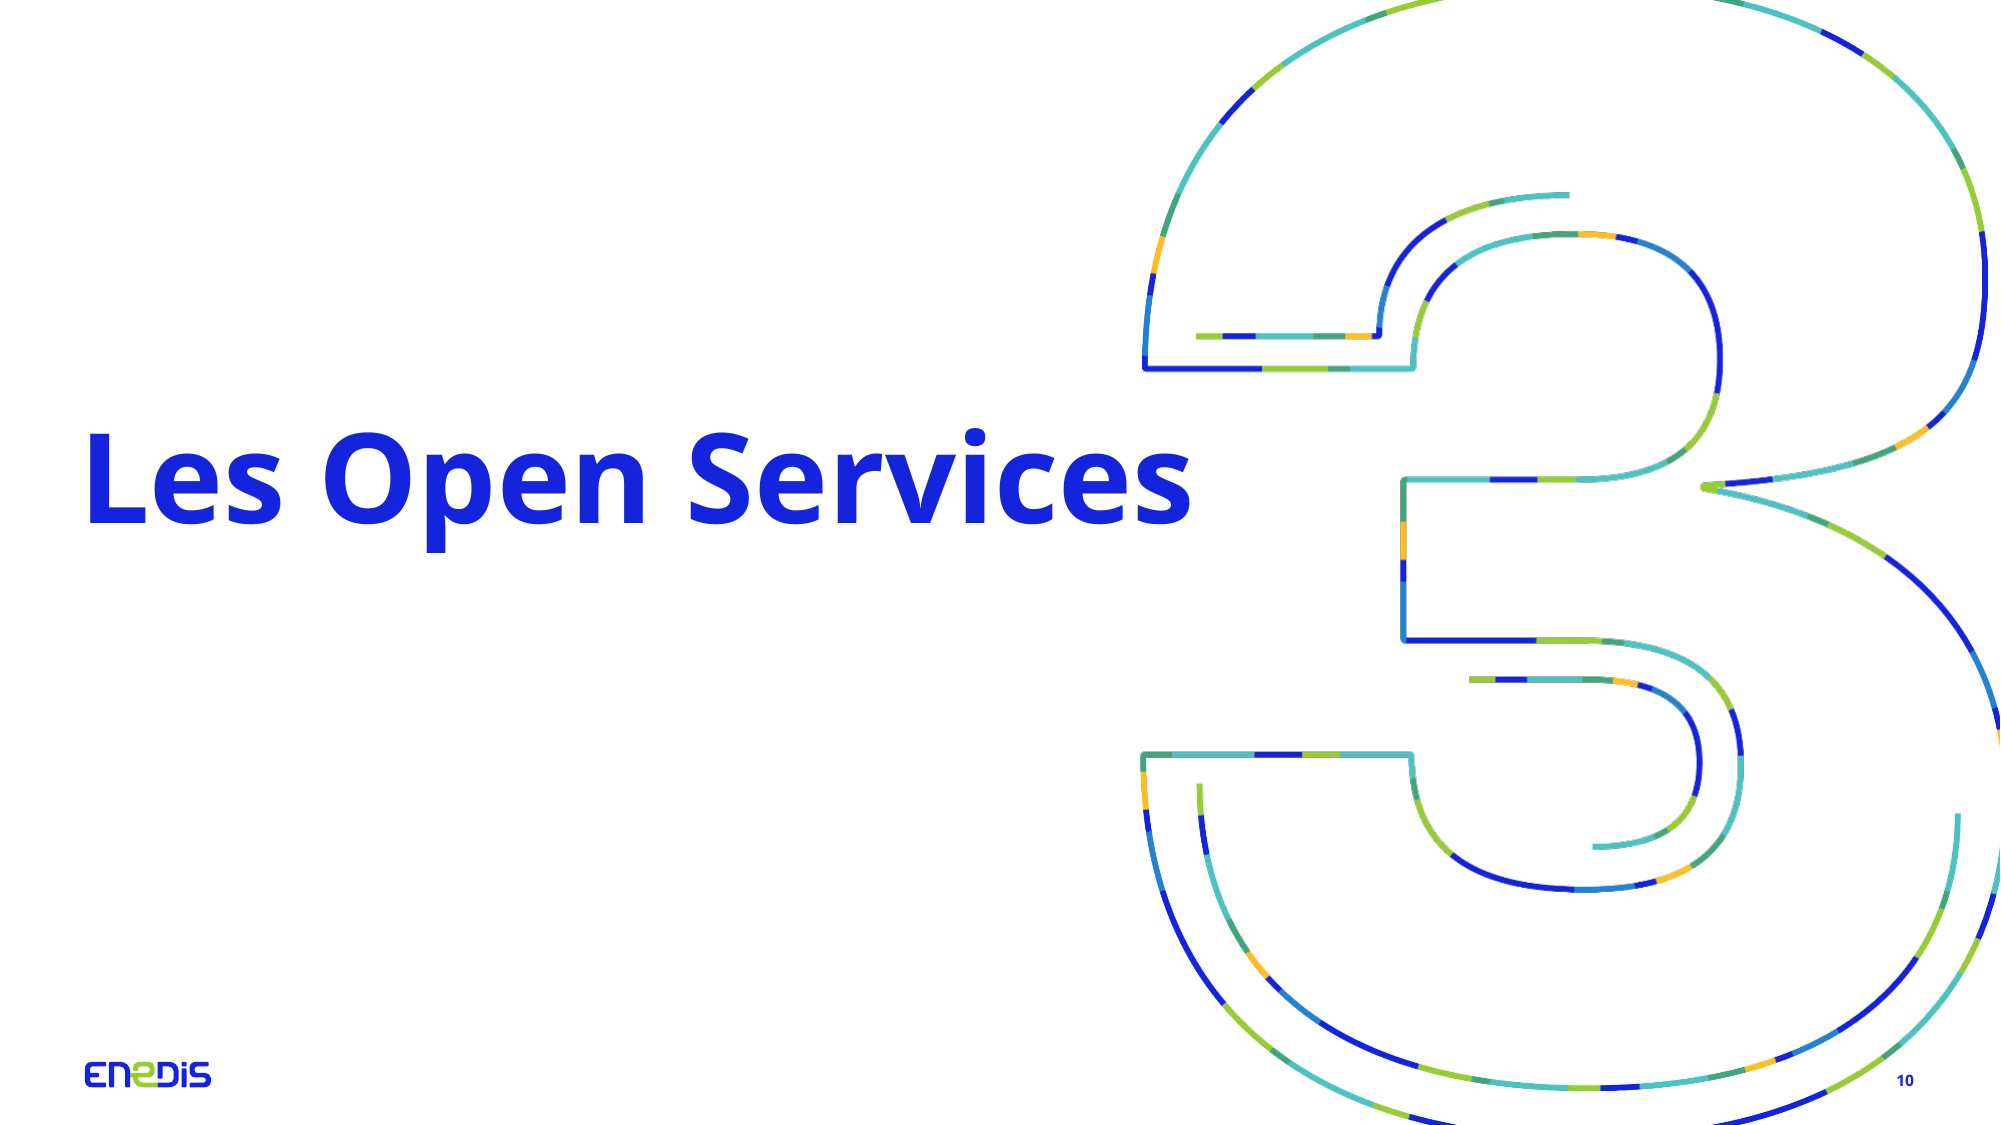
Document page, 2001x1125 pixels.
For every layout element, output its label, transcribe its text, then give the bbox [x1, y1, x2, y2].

picture [1139, 0, 2000, 1125]
slide_number 10 [1837, 1068, 1915, 1094]
title Les Open Services [79, 430, 1280, 547]
